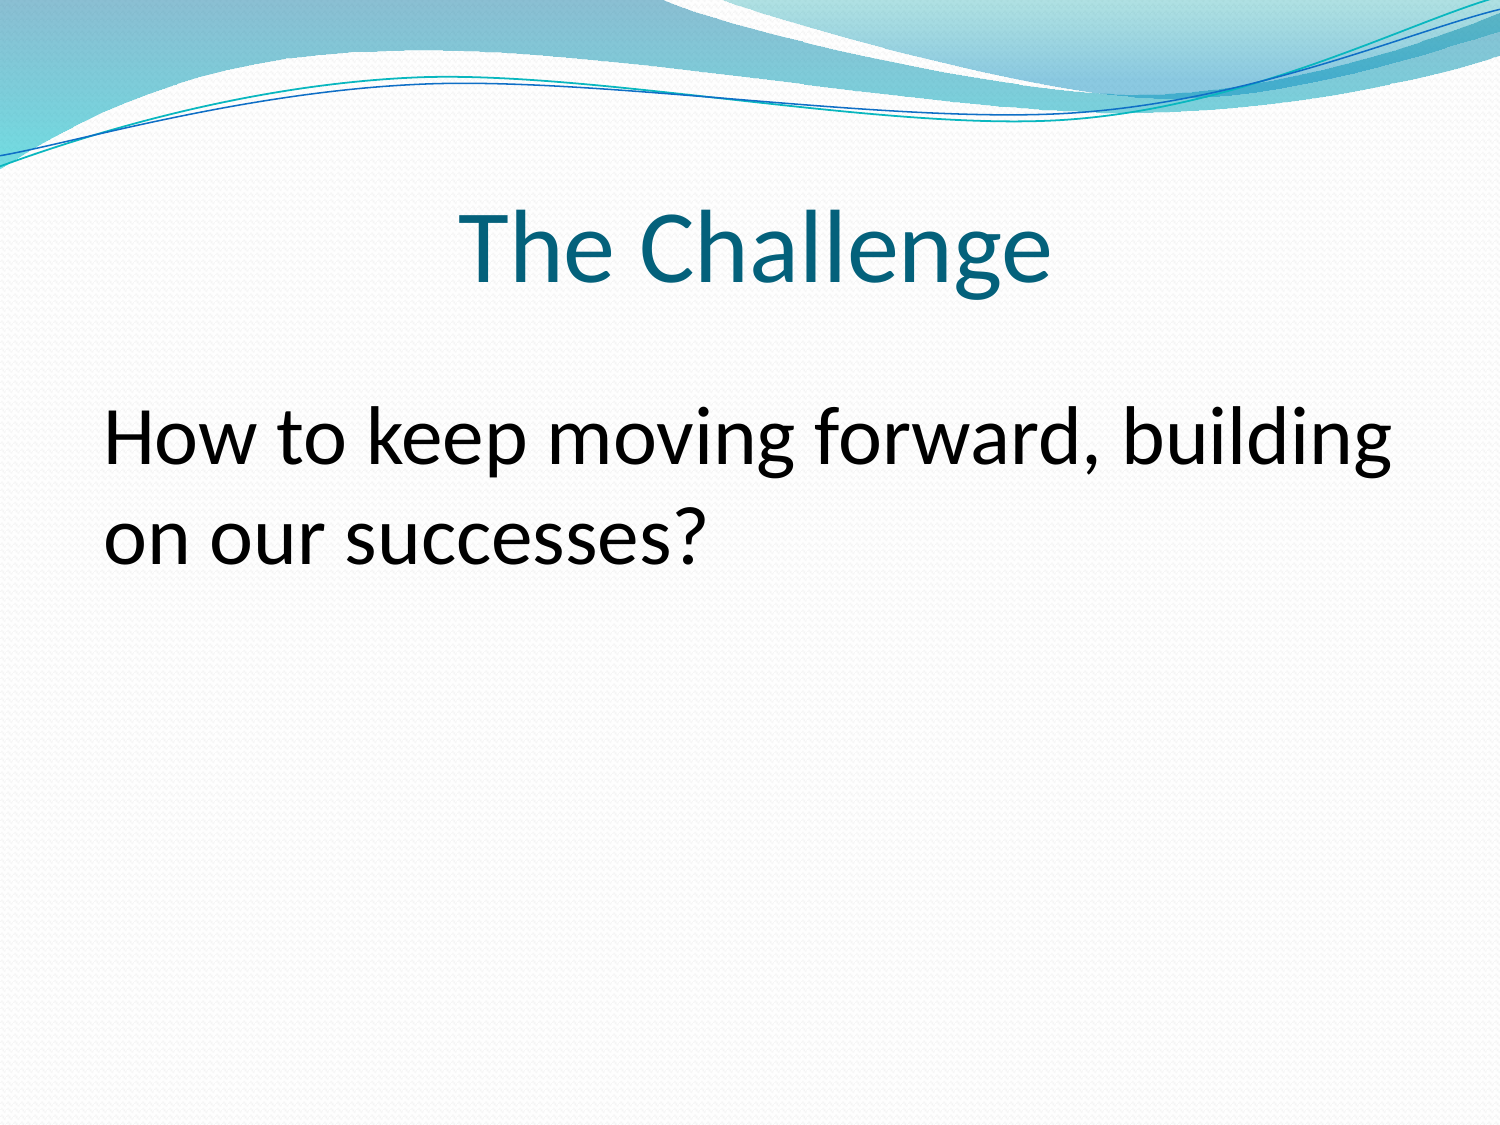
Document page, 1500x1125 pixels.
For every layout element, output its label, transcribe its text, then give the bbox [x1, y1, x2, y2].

title The Challenge [75, 115, 1438, 303]
text_box How to keep moving forward, building on our successes? [88, 373, 1412, 589]
